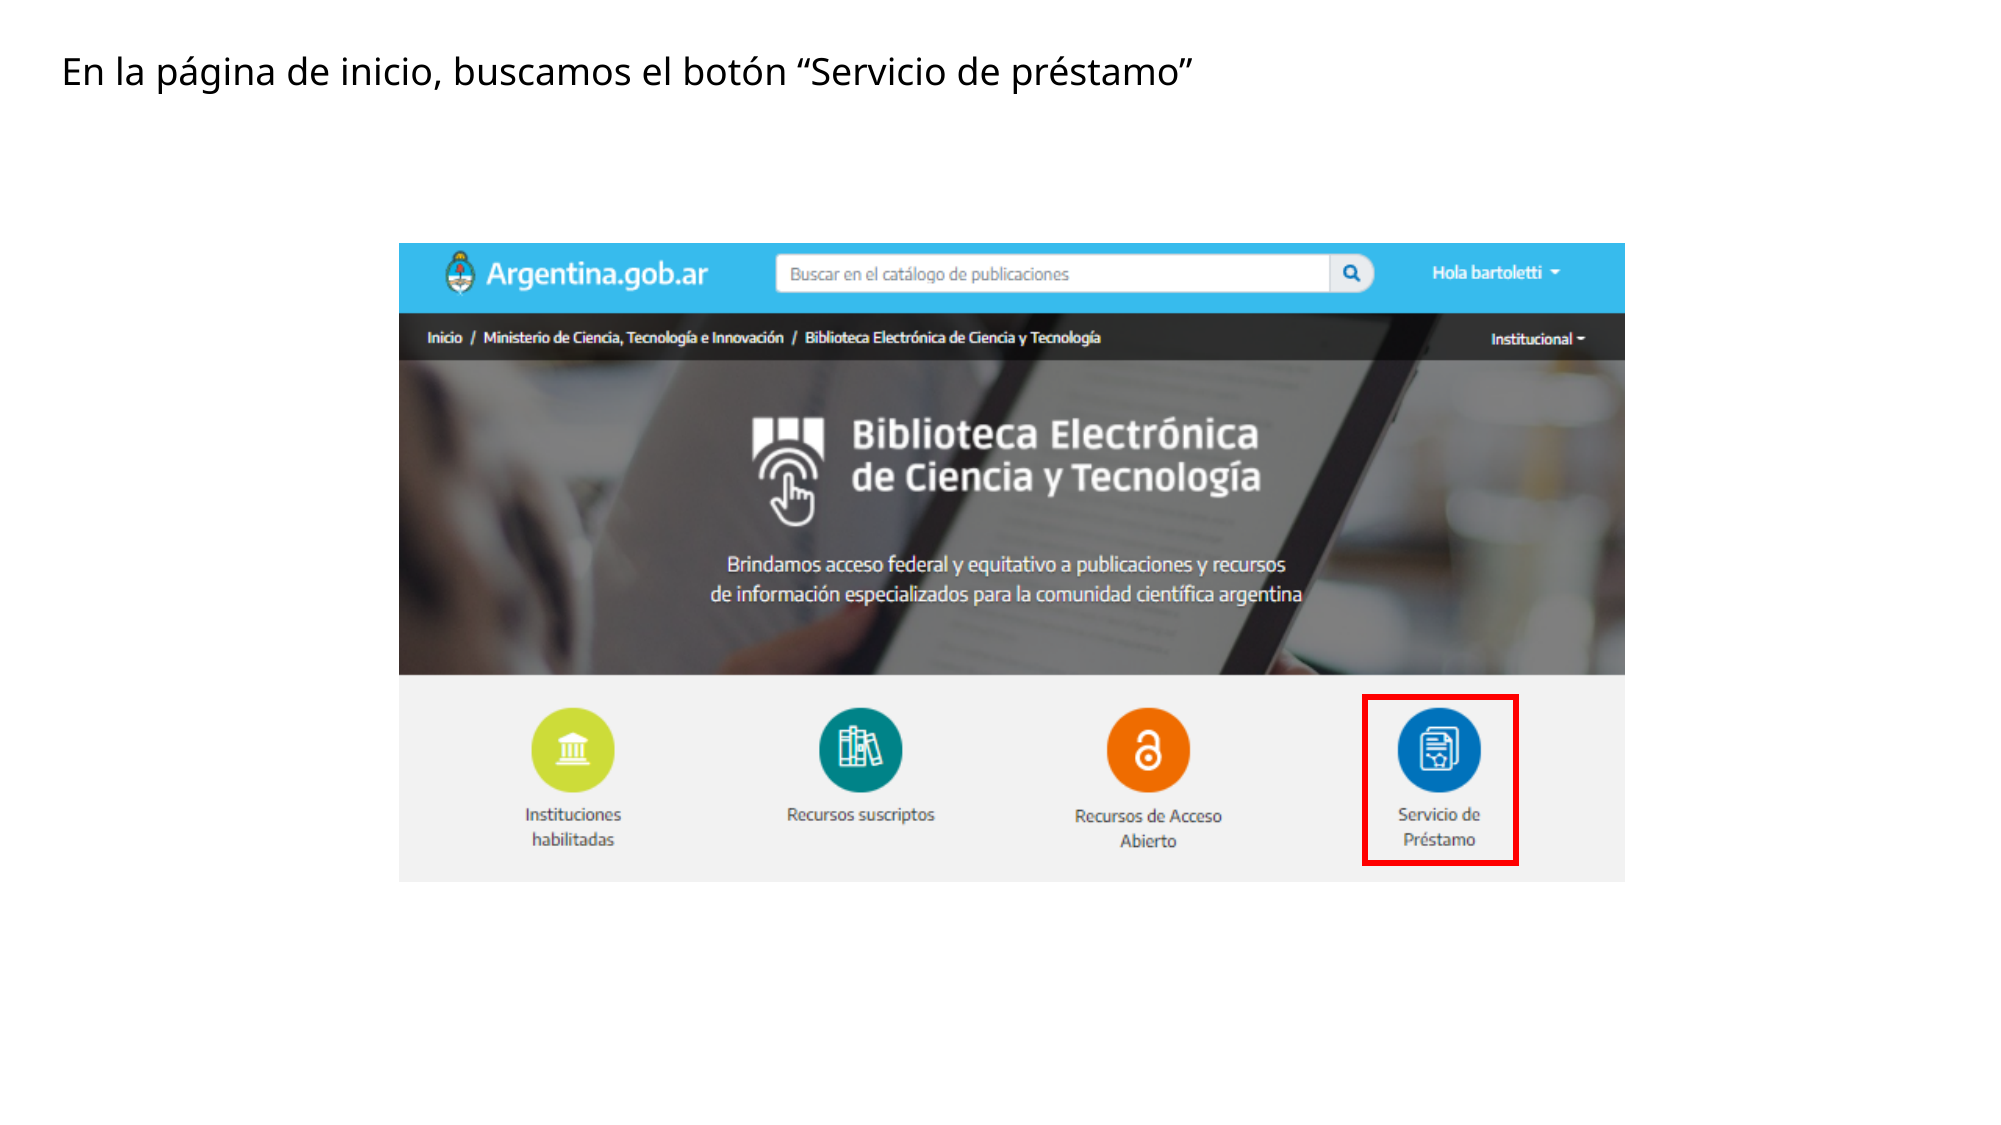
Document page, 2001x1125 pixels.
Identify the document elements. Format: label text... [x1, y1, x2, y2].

text_box En la página de inicio, buscamos el botón “Servicio de préstamo” [46, 40, 1978, 101]
picture [399, 243, 1625, 882]
